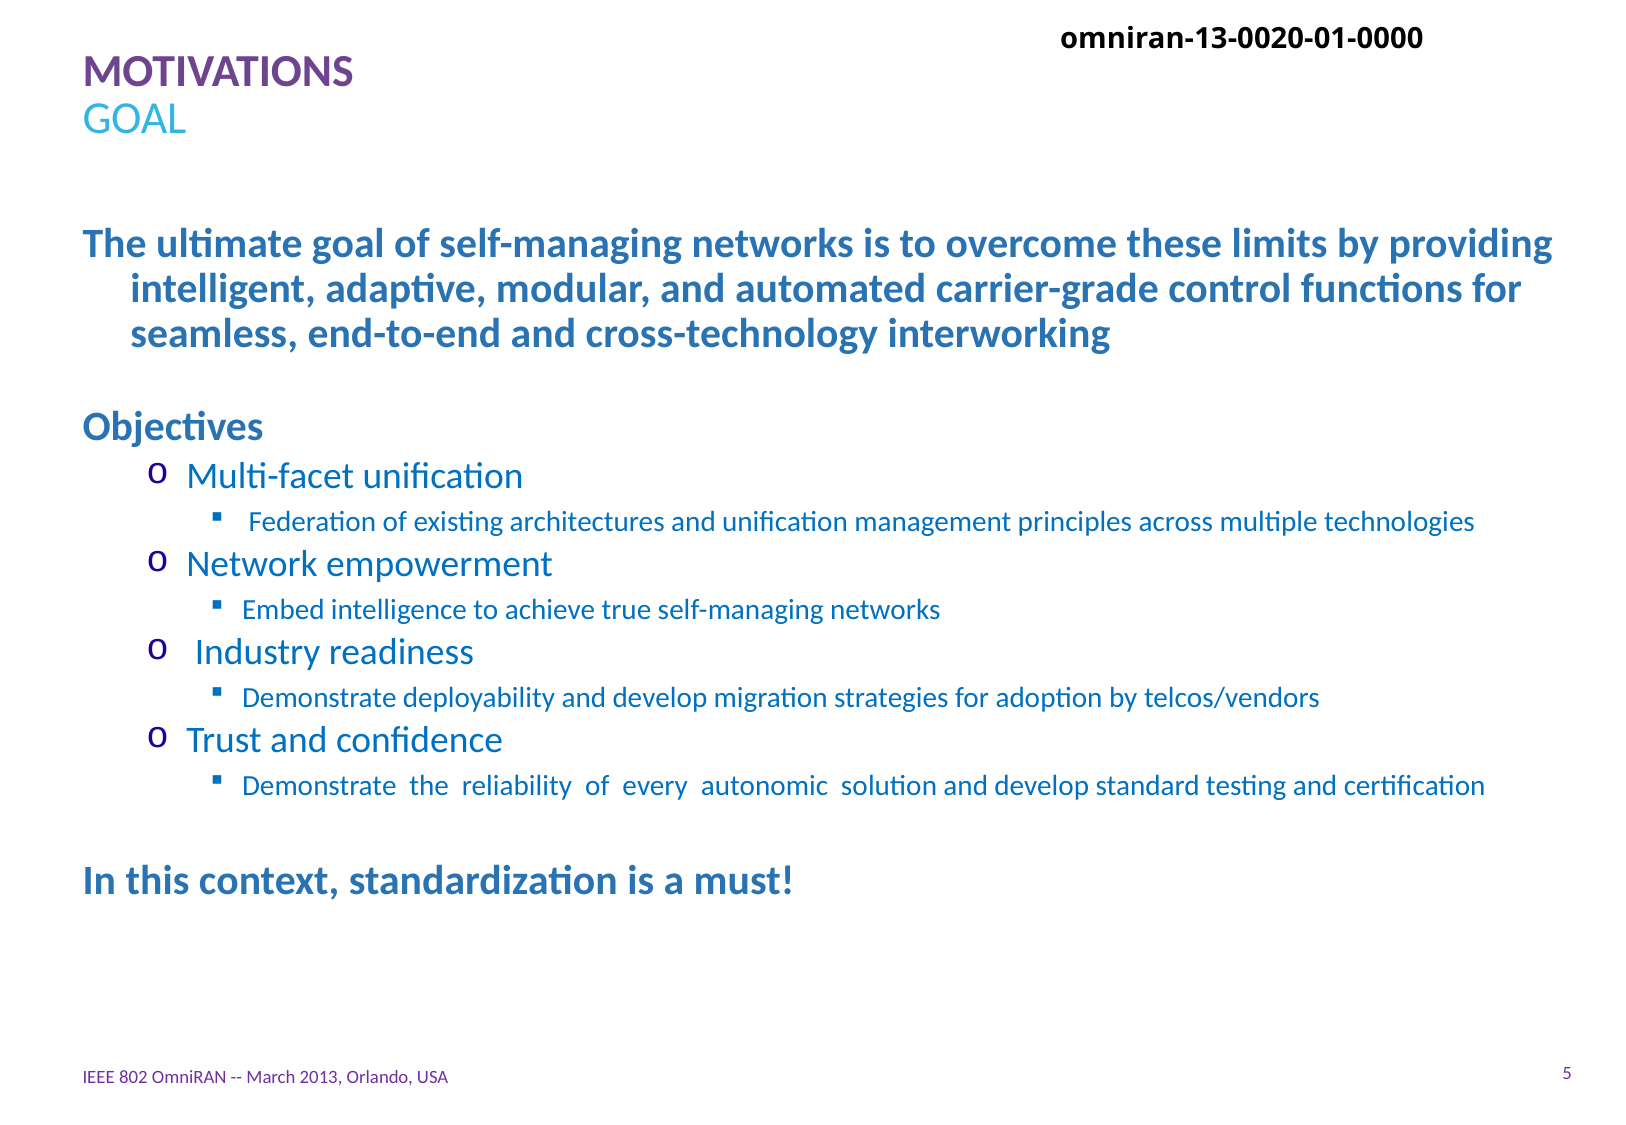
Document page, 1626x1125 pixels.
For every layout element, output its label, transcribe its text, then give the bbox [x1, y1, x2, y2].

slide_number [69, 1058, 717, 1109]
list The ultimate goal of self-managing networks is to overcome these limits by providing intelligent, adaptive, modular, and automated carrier-grade control functions for seamless, end-to-end and cross-technology interworking Objectives Multi-facet unification Federation of existing architectures and unification management principles across multiple technologies Network empowerment Embed intelligence to achieve true self-managing networks Industry readiness Demonstrate deployability and develop migration strategies for adoption by telcos/vendors Trust and confidence Demonstrate the reliability of every autonomic solution and develop standard testing and certification In this context, standardization is a must! [69, 214, 1585, 1034]
slide_number 5 [1514, 1054, 1585, 1105]
title MOTIVATIONS GOAL [69, 42, 1585, 140]
